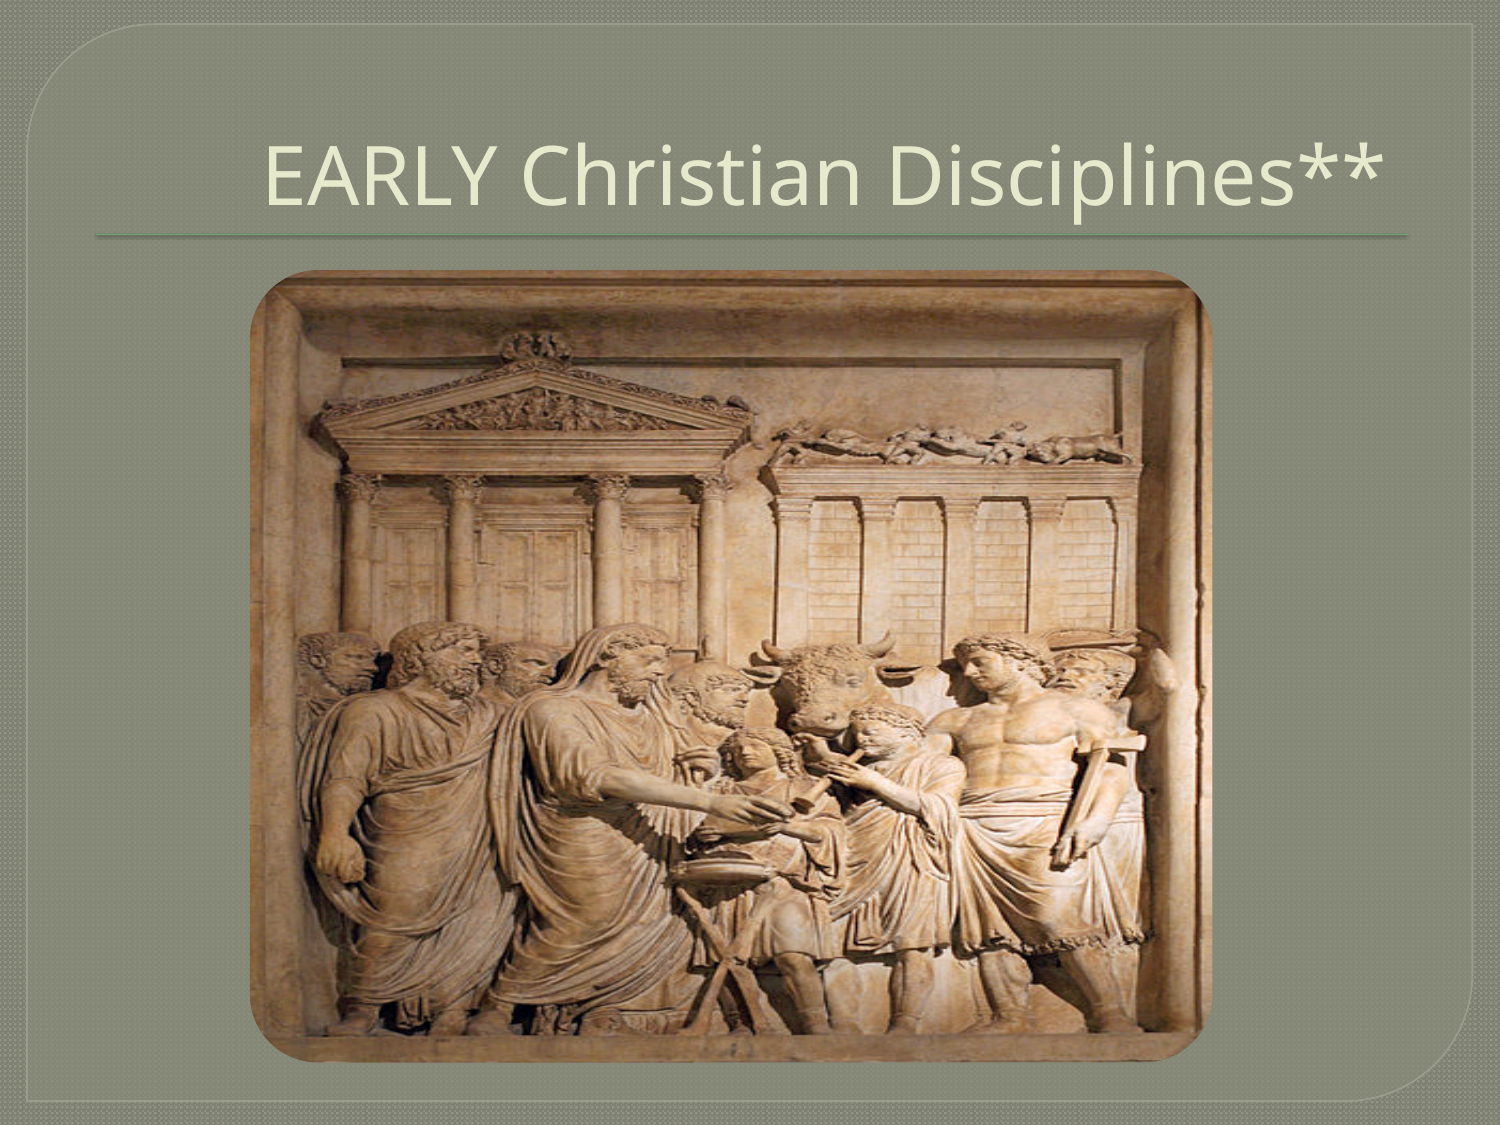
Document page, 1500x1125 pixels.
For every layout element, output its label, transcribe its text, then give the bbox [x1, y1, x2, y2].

title EARLY Christian Disciplines** [75, 41, 1425, 230]
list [249, 269, 1213, 1063]
